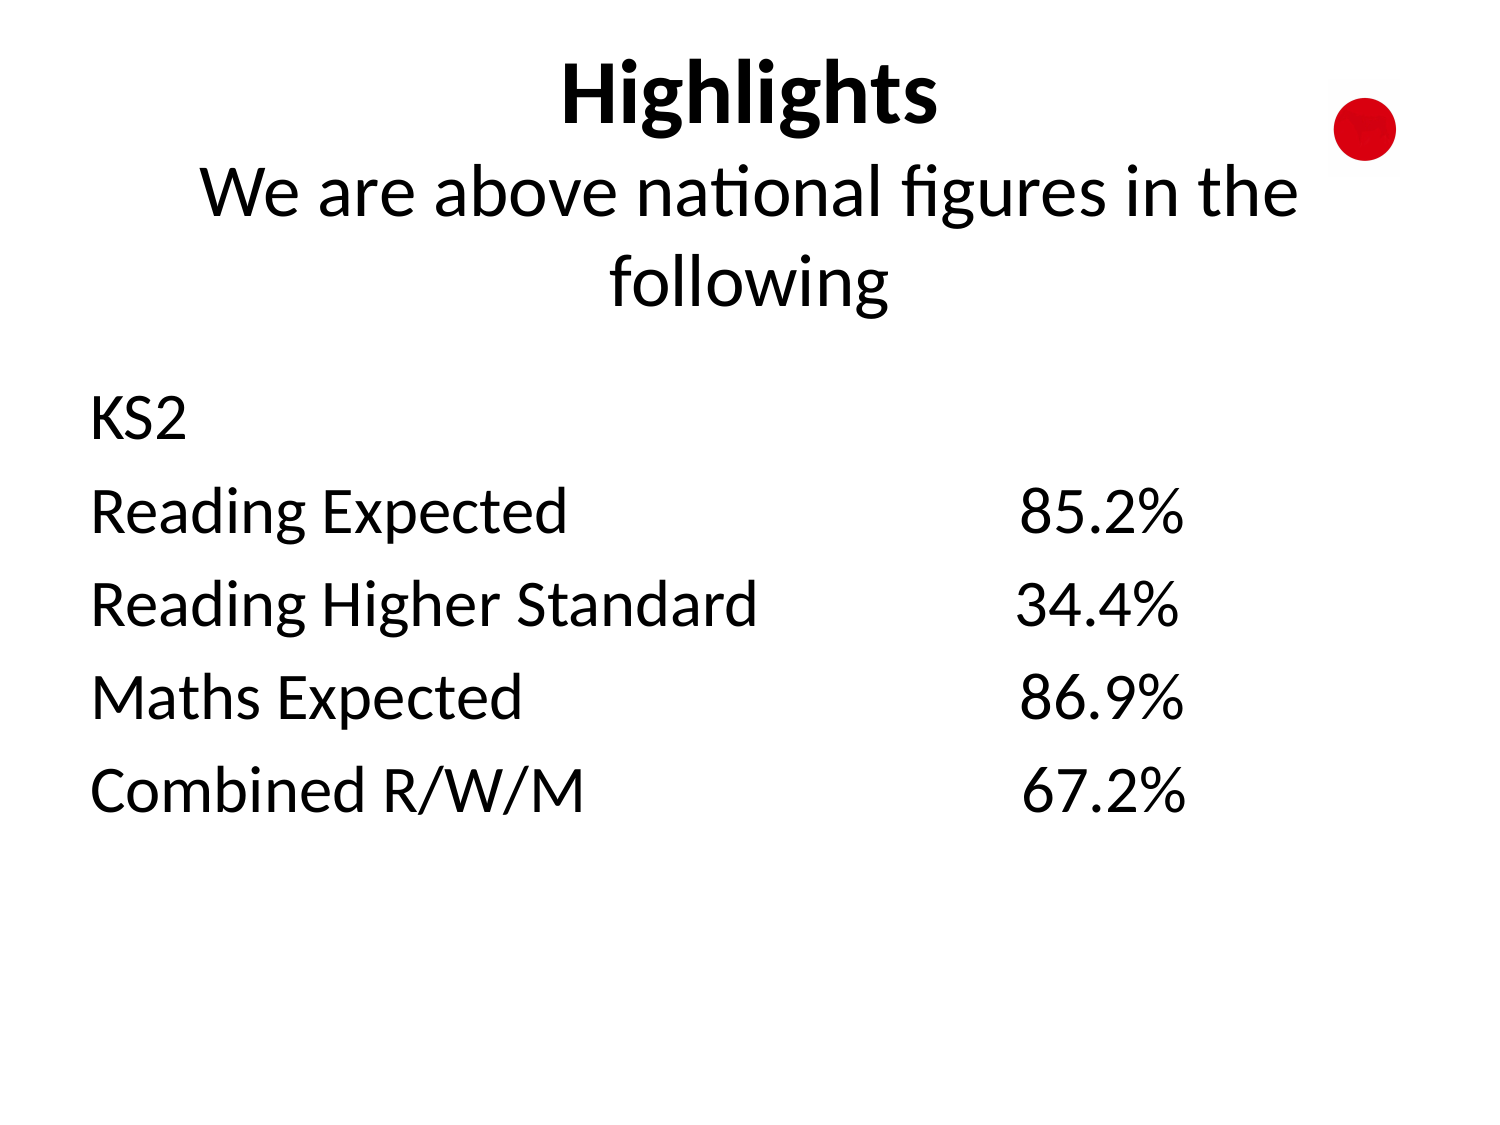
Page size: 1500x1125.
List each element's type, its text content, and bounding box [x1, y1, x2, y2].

list KS2 Reading Expected 85.2% Reading Higher Standard 34.4% Maths Expected 86.9% Combined R/W/M 67.2% [75, 365, 1425, 1005]
picture [1327, 79, 1401, 177]
title Highlights We are above national figures in the following [75, 35, 1425, 365]
